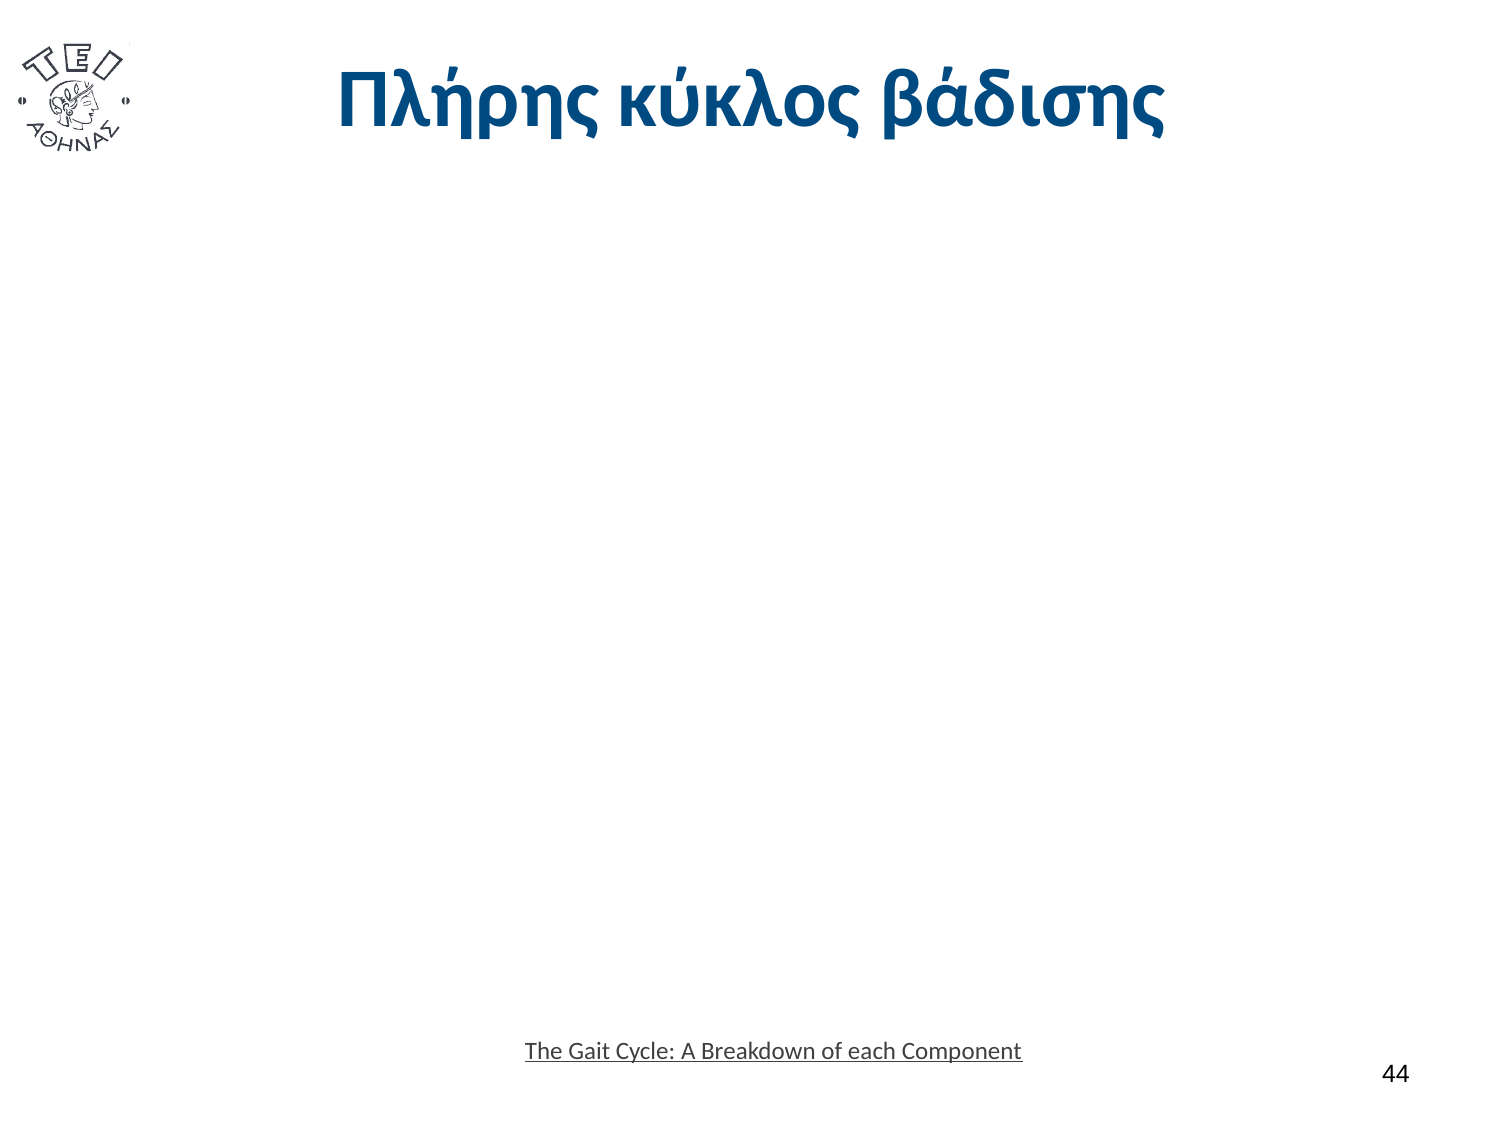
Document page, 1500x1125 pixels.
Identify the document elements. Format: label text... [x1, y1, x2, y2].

list The Gait Cycle: A Breakdown of each Component [401, 1023, 1146, 1071]
slide_number 43 [1074, 1042, 1425, 1103]
title Πλήρης κύκλος βάδισης [76, 19, 1427, 169]
picture [17, 42, 76, 157]
